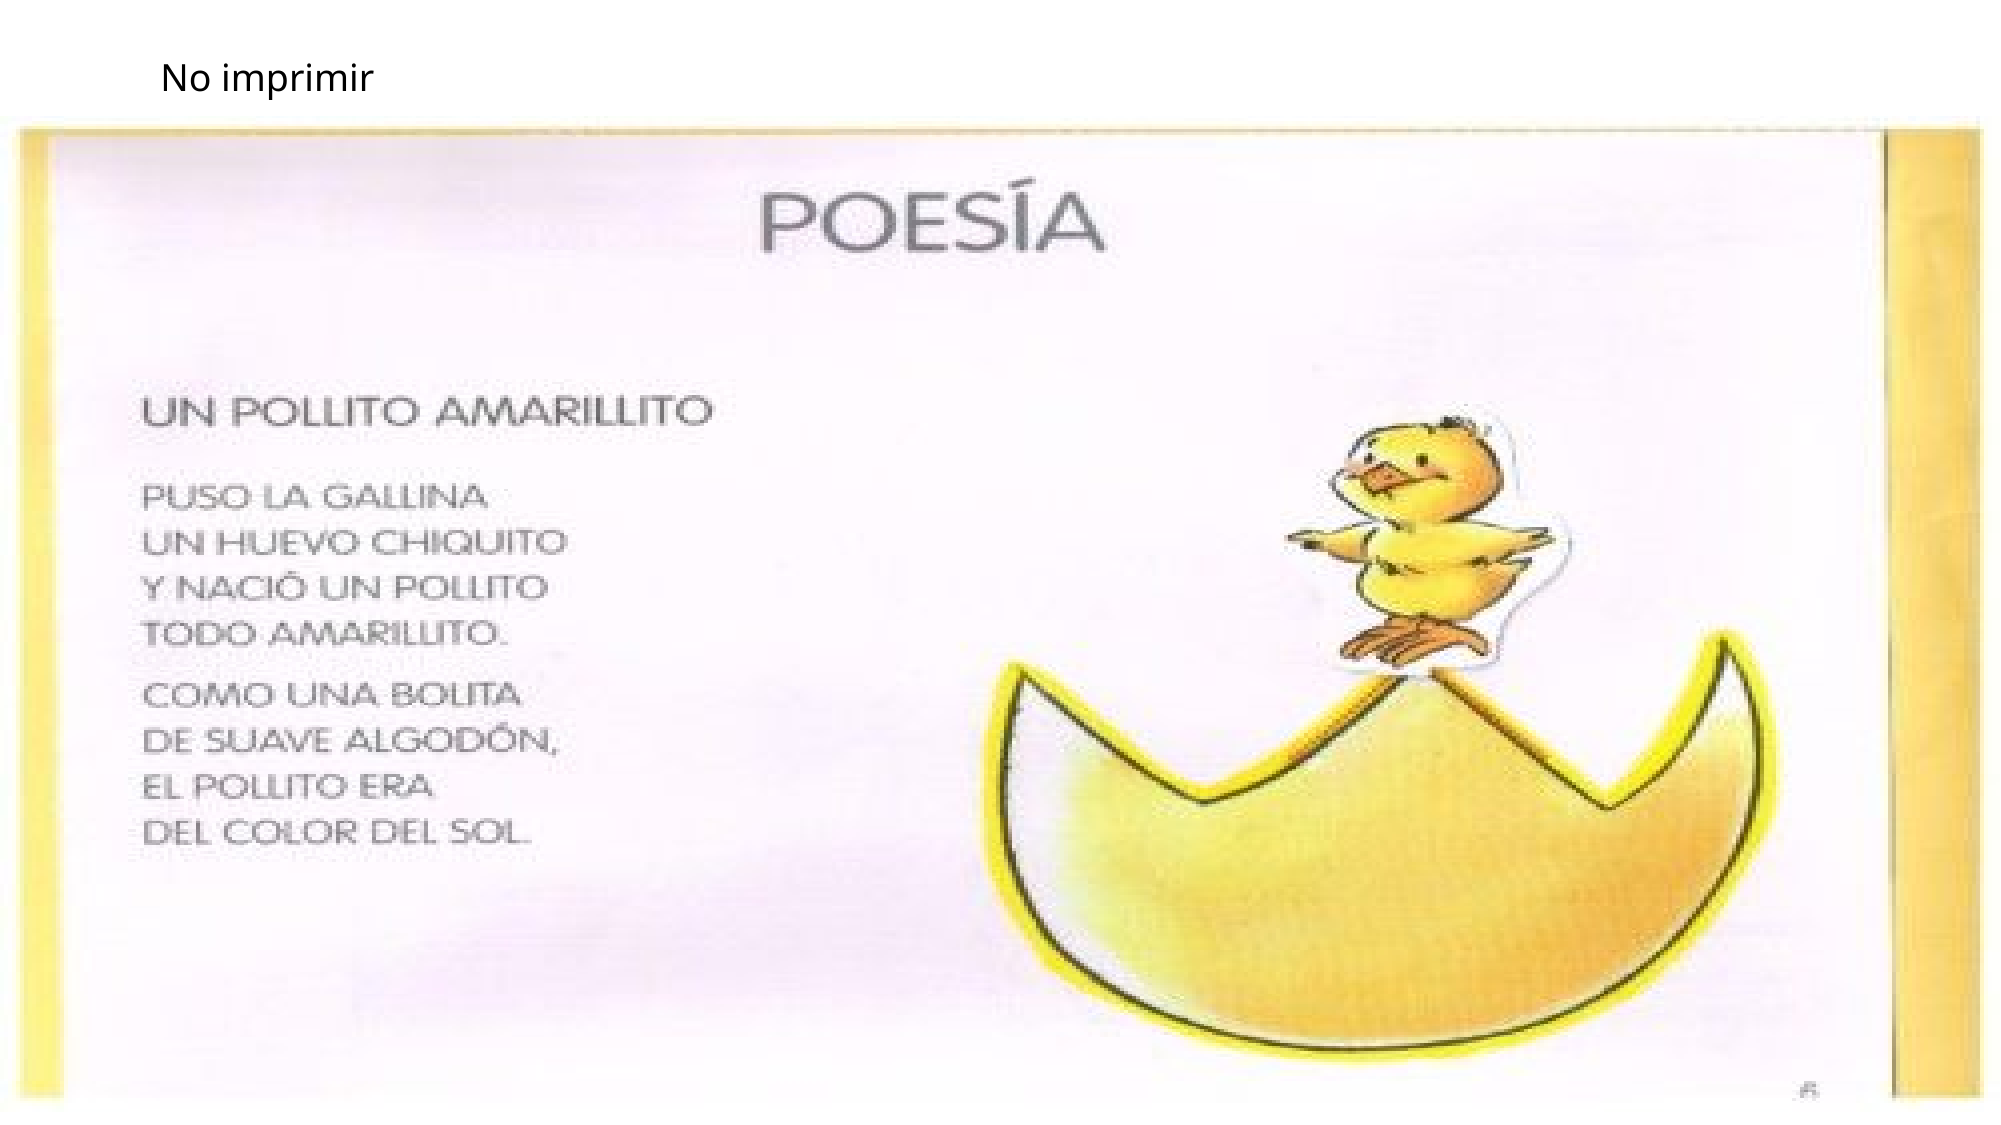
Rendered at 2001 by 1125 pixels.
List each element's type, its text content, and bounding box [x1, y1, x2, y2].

text_box No imprimir [145, 43, 1146, 107]
picture [0, 116, 2000, 1112]
